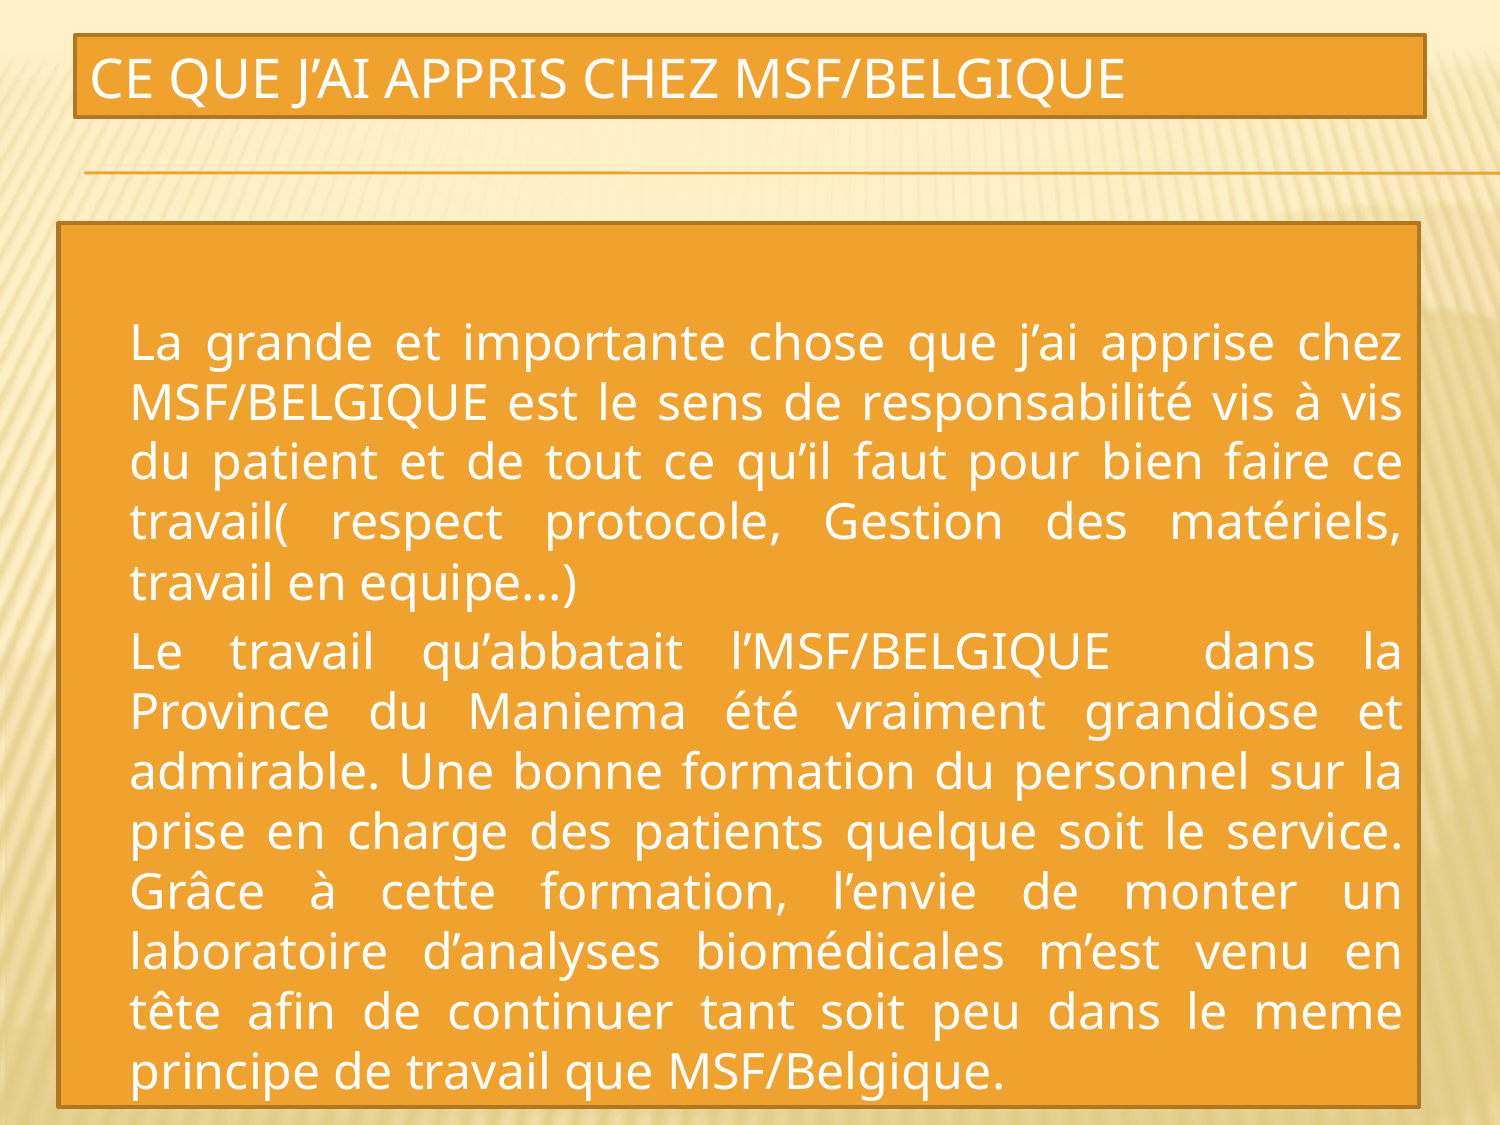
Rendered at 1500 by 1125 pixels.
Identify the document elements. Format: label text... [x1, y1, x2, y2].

list La grande et importante chose que j’ai apprise chez MSF/BELGIQUE est le sens de responsabilité vis à vis du patient et de tout ce qu’il faut pour bien faire ce travail( respect protocole, Gestion des matériels, travail en equipe...) Le travail qu’abbatait l’MSF/BELGIQUE dans la Province du Maniema été vraiment grandiose et admirable. Une bonne formation du personnel sur la prise en charge des patients quelque soit le service. Grâce à cette formation, l’envie de monter un laboratoire d’analyses biomédicales m’est venu en tête afin de continuer tant soit peu dans le meme principe de travail que MSF/Belgique. [56, 221, 1421, 1109]
title Ce que j’ai appris chez MSF/BELGIQUE [73, 33, 1427, 119]
